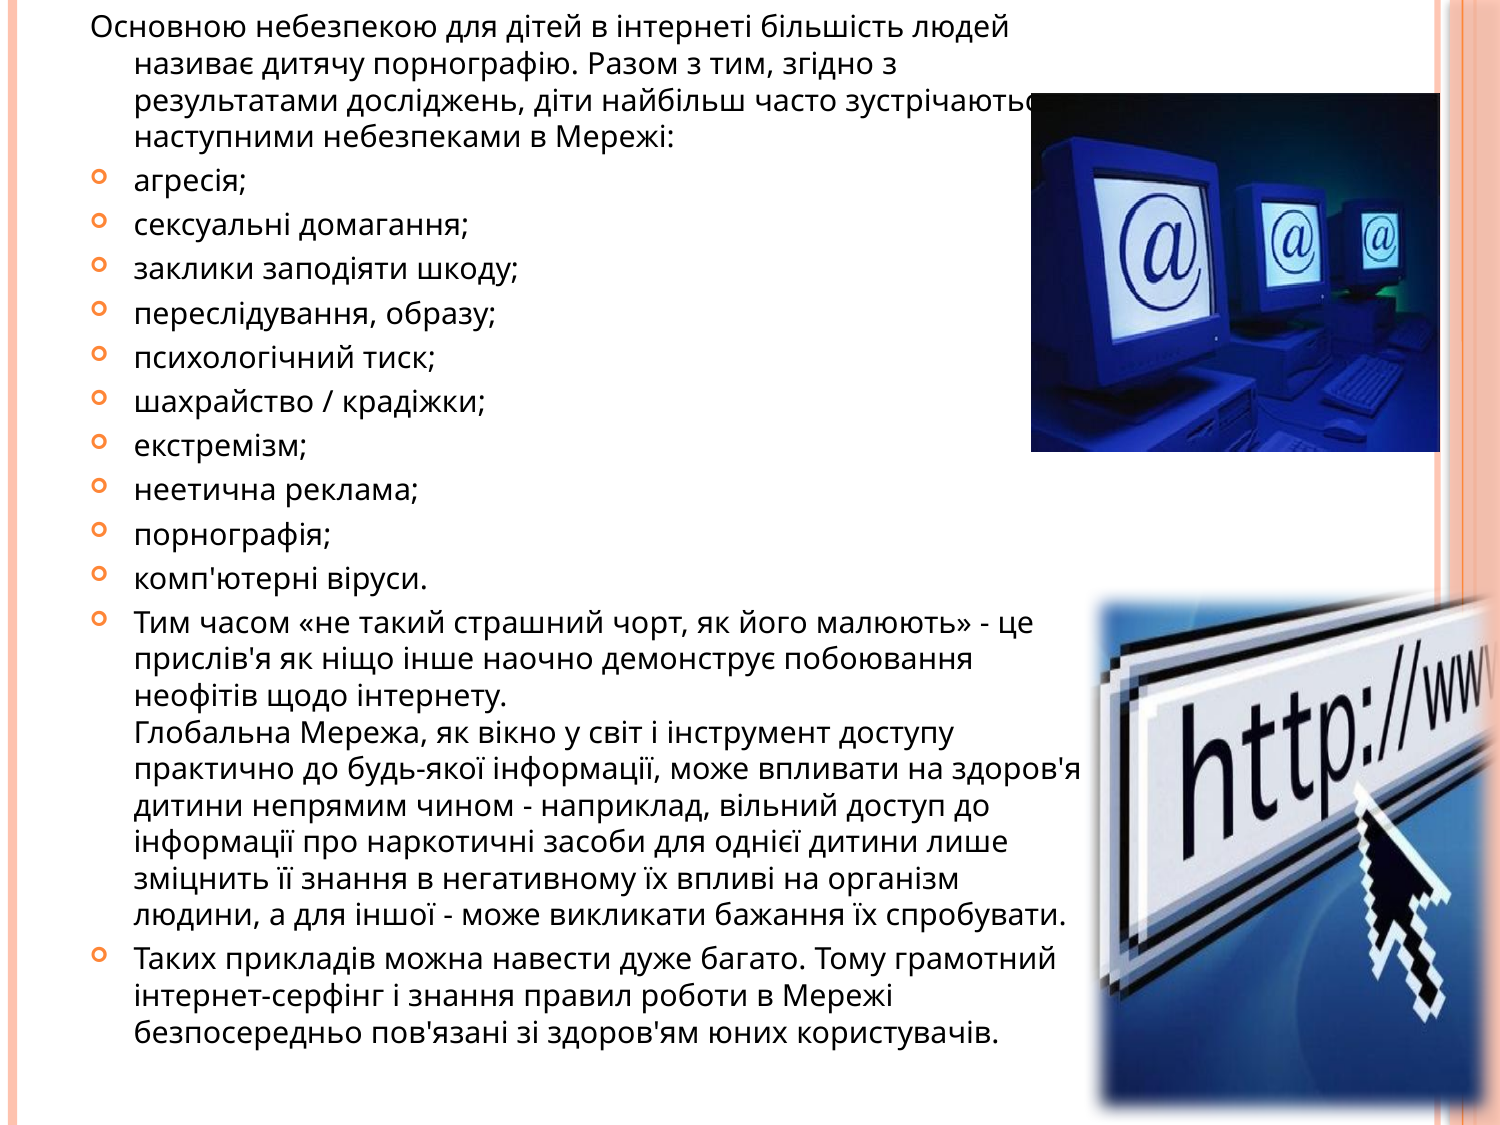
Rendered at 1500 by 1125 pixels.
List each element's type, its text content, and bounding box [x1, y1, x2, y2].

picture [1083, 585, 1500, 1125]
list Основною небезпекою для дітей в інтернеті більшість людей називає дитячу порнографію. Разом з тим, згідно з результатами досліджень, діти найбільш часто зустрічаються з наступними небезпеками в Мережі: агресія; сексуальні домагання; заклики заподіяти шкоду; переслідування, образу; психологічний тиск; шахрайство / крадіжки; екстремізм; неетична реклама; порнографія; комп'ютерні віруси. Тим часом «не такий страшний чорт, як його малюють» - це прислів'я як ніщо інше наочно демонструє побоювання неофітів щодо інтернету. Глобальна Мережа, як вікно у світ і інструмент доступу практично до будь-якої інформації, може впливати на здоров'я дитини непрямим чином - наприклад, вільний доступ до інформації про наркотичні засоби для однієї дитини лише зміцнить її знання в негативному їх впливі на організм людини, а для іншої - може викликати бажання їх спробувати. Таких прикладів можна навести дуже багато. Тому грамотний інтернет-серфінг і знання правил роботи в Мережі безпосередньо пов'язані зі здоров'ям юних користувачів. [75, 0, 1102, 1062]
picture [1030, 93, 1440, 453]
